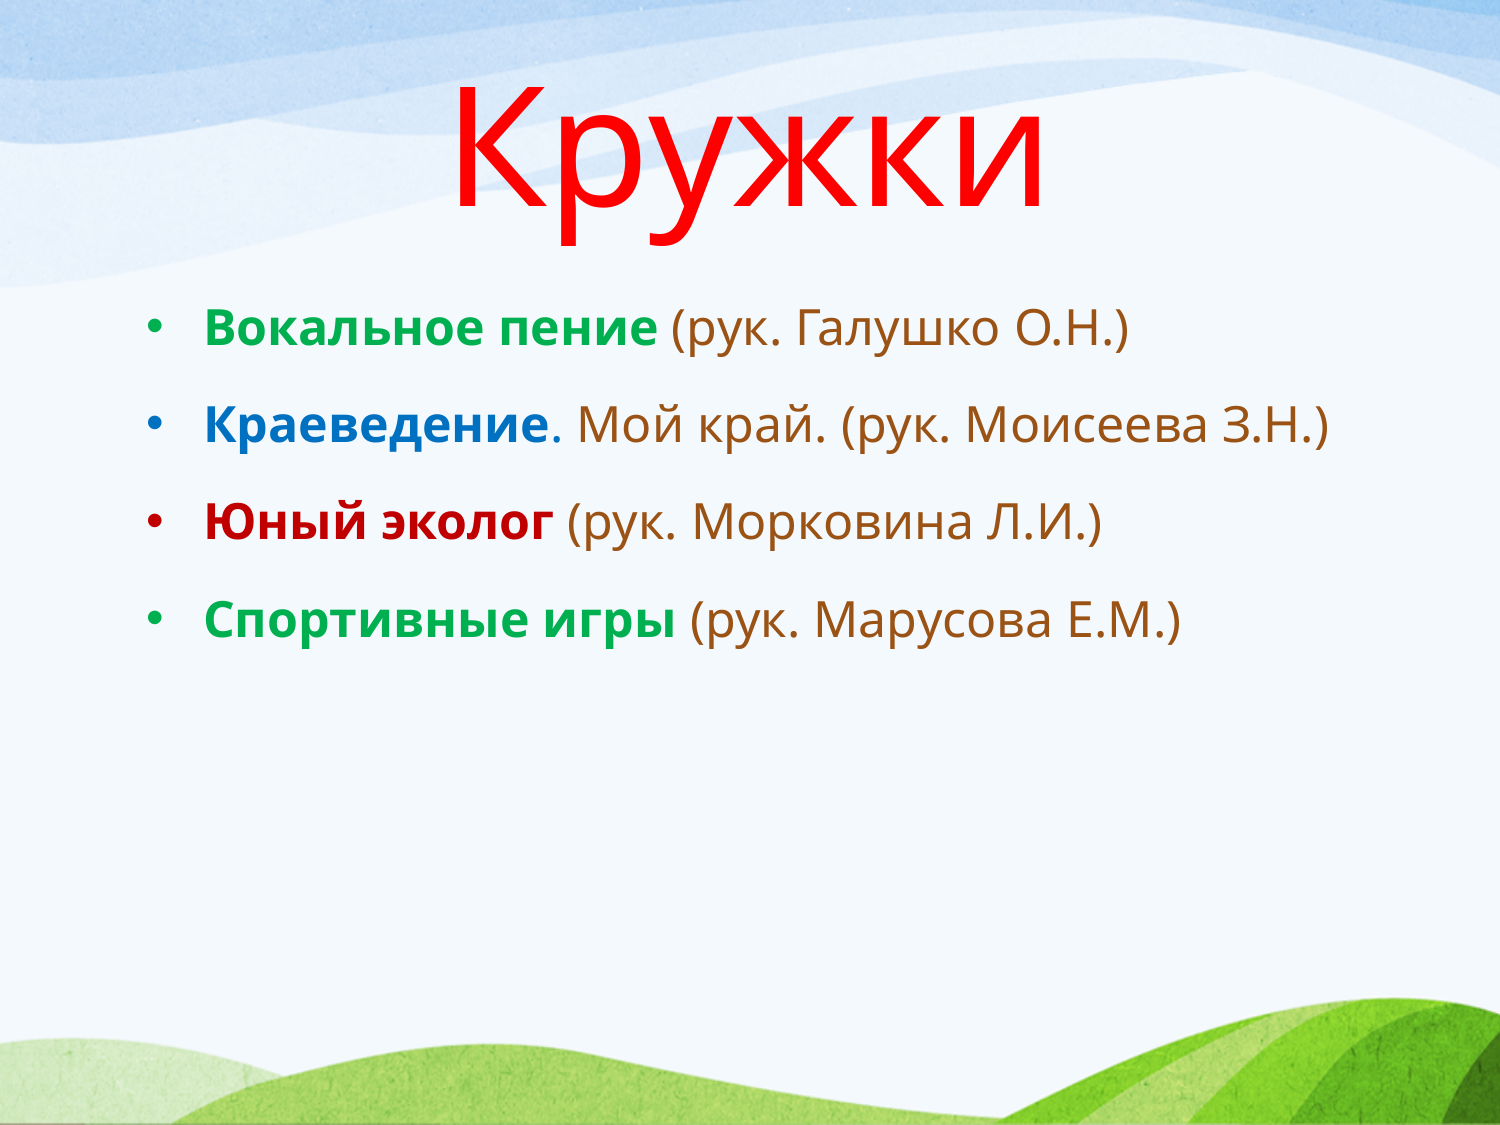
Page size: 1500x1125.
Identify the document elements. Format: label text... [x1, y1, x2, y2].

list Вокальное пение (рук. Галушко О.Н.) Краеведение. Мой край. (рук. Моисеева З.Н.) Юный эколог (рук. Морковина Л.И.) Спортивные игры (рук. Марусова Е.М.) [131, 287, 1369, 982]
picture [0, 0, 1500, 1125]
title Кружки [131, 50, 1369, 250]
